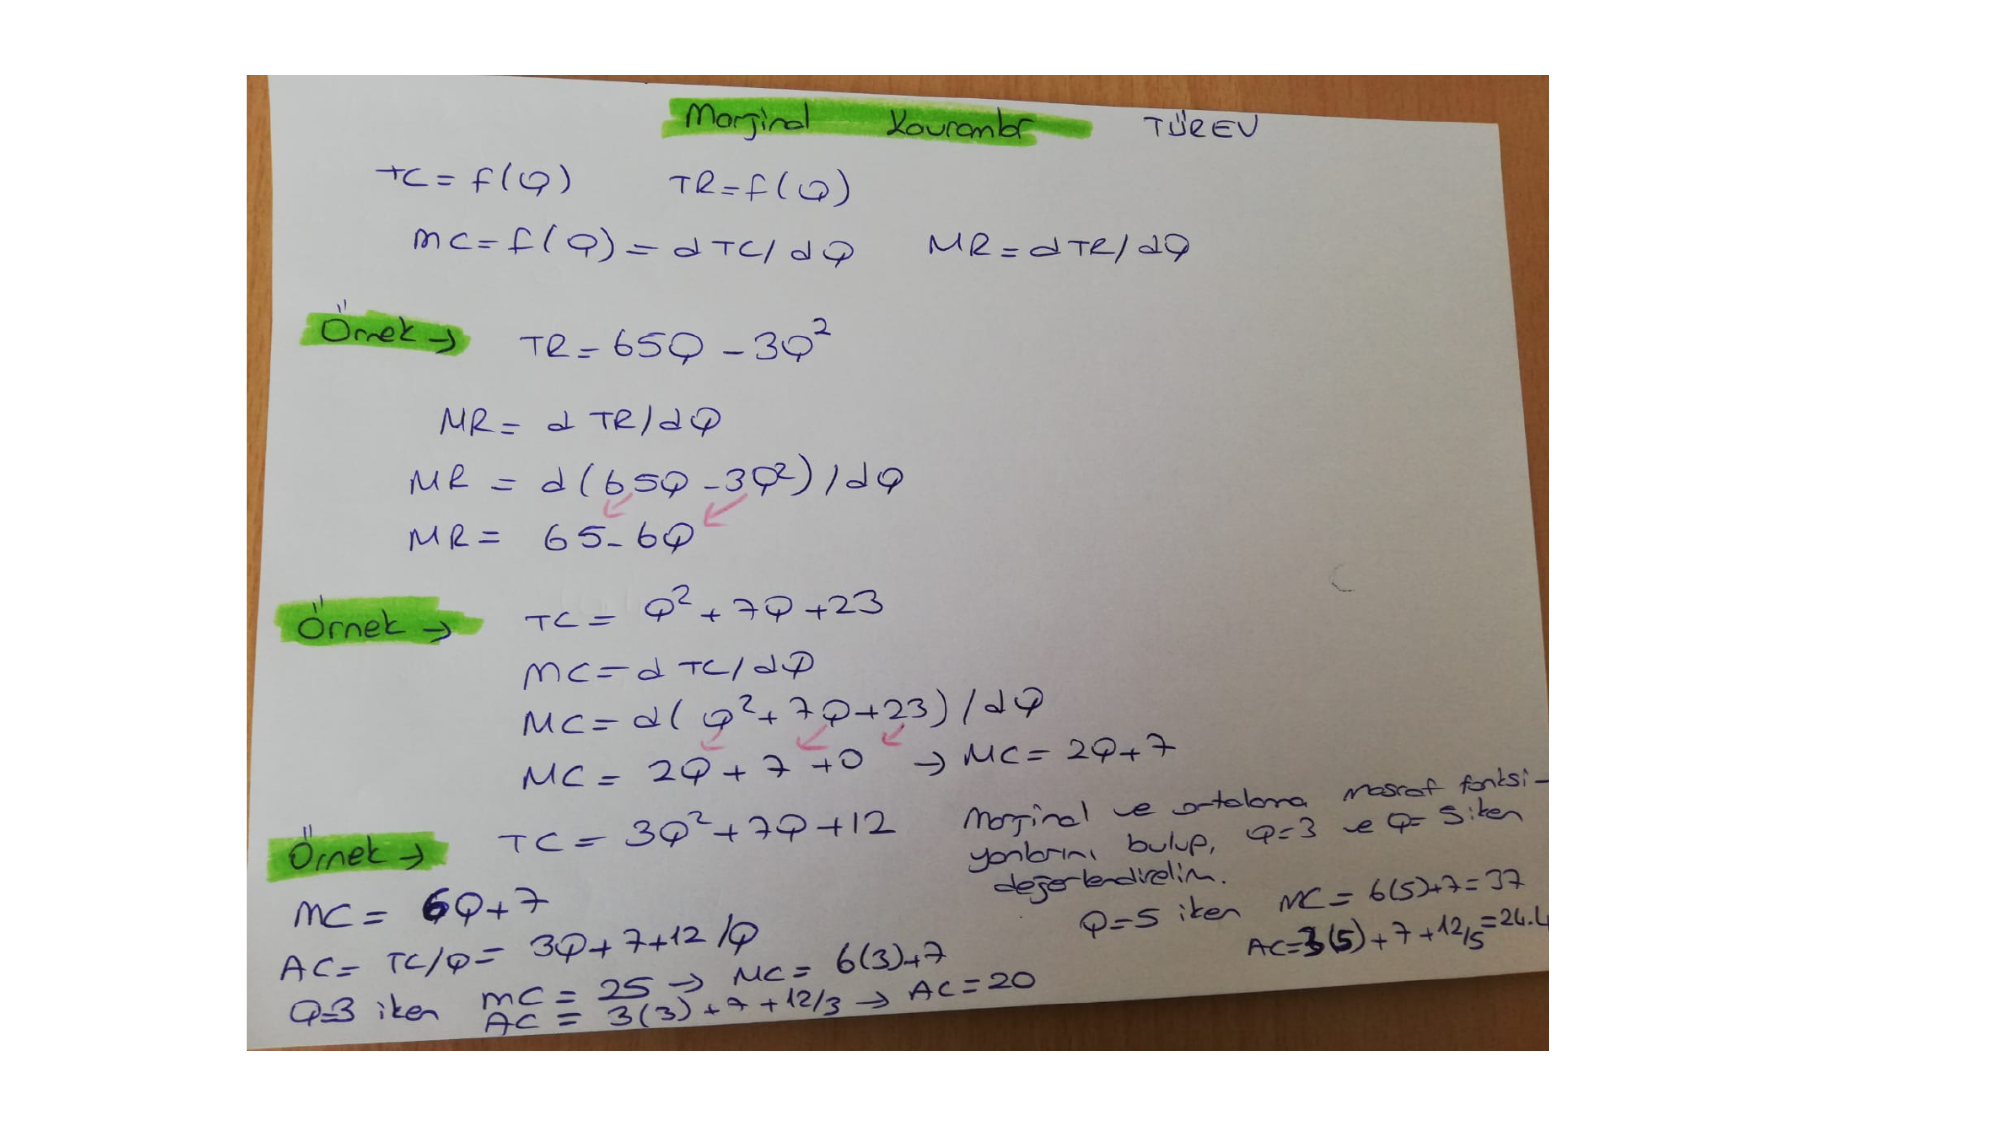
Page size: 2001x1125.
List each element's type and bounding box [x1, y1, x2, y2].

list [409, 0, 1386, 1125]
picture [1386, 76, 1549, 1051]
picture [248, 76, 409, 1051]
